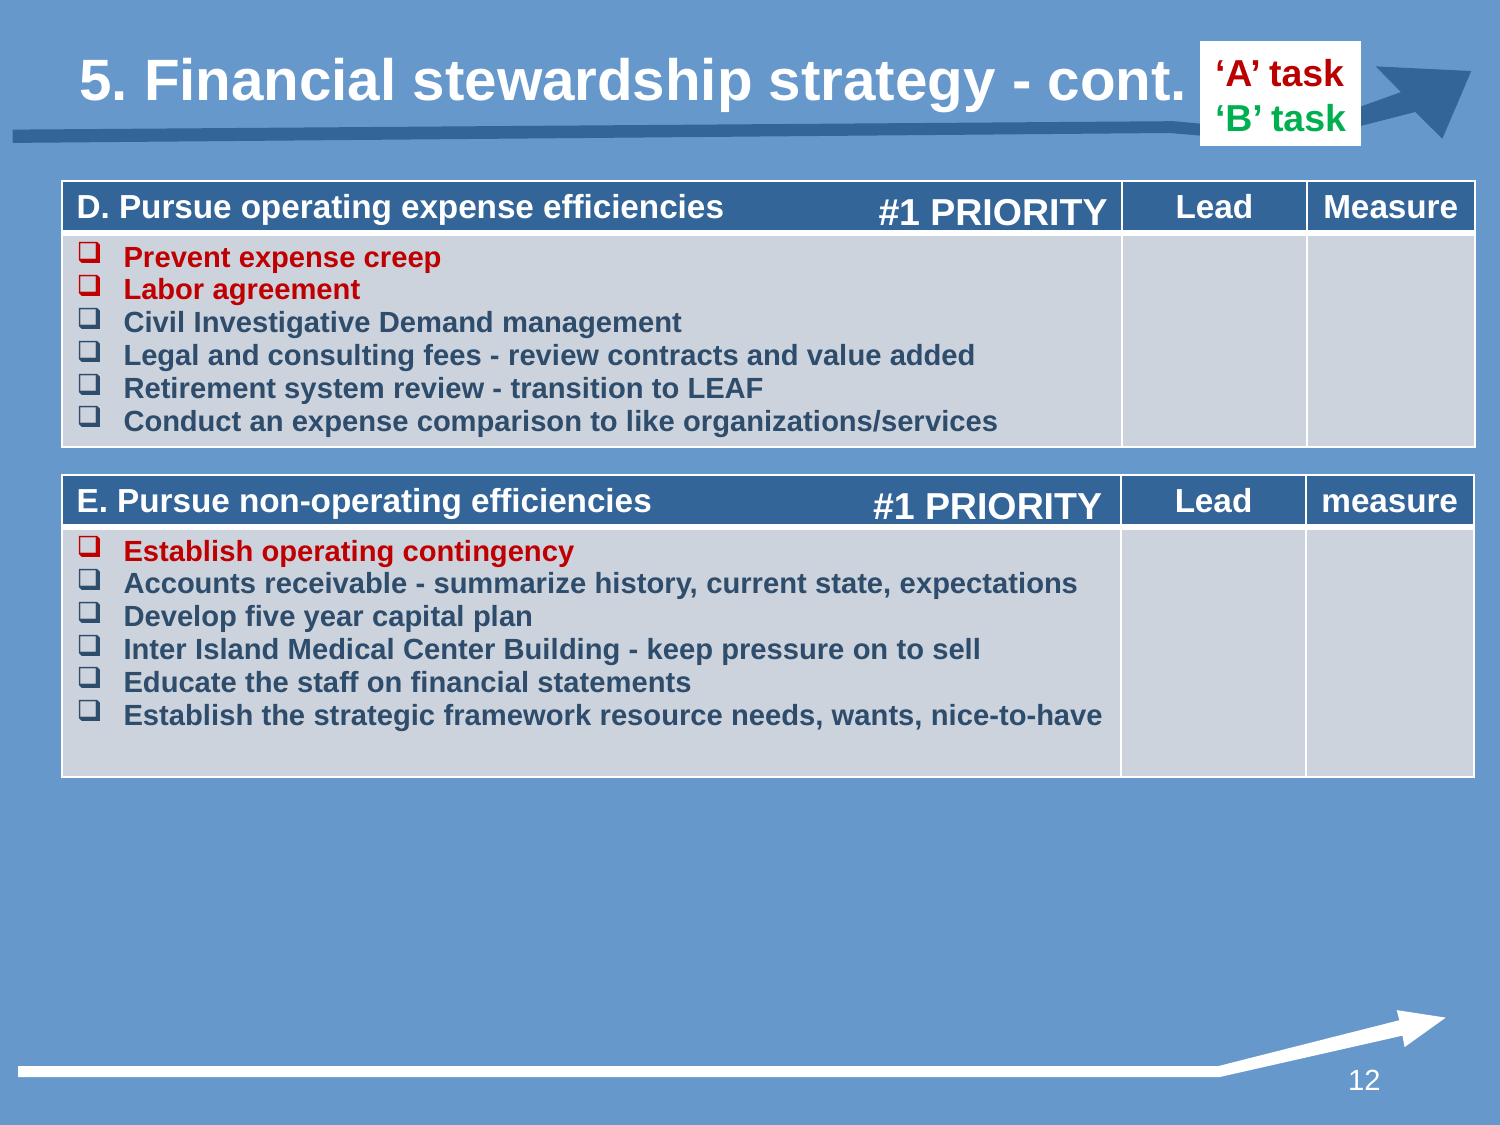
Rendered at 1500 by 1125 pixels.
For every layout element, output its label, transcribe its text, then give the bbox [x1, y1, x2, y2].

table_header E. Pursue non-operating efficiencies [63, 476, 858, 524]
table_header Lead [1122, 476, 1305, 524]
table_cell [1308, 236, 1474, 446]
title 5. Financial stewardship strategy - cont. [64, 29, 1363, 125]
text_box #1 PRIORITY [863, 181, 1123, 241]
table_cell [1122, 530, 1305, 776]
slide_number 12 [1287, 1054, 1396, 1100]
table_header D. Pursue operating expense efficiencies [63, 182, 863, 230]
text_box #1 PRIORITY [858, 474, 1118, 535]
table_cell Prevent expense creep Labor agreement Civil Investigative Demand management Legal and consulting fees - review contracts and value added Retirement system review - transition to LEAF Conduct an expense comparison to like organizations/services [63, 236, 1121, 446]
table_cell Establish operating contingency Accounts receivable - summarize history, current state, expectations Develop five year capital plan Inter Island Medical Center Building - keep pressure on to sell Educate the staff on financial statements Establish the strategic framework resource needs, wants, nice-to-have [63, 530, 1120, 776]
text_box ‘A’ task ‘B’ task [1200, 41, 1361, 146]
table_cell [1307, 530, 1473, 776]
table_header Measure [1308, 182, 1474, 230]
table_header measure [1307, 476, 1473, 524]
table_cell [1123, 236, 1306, 446]
table_header Lead [1123, 182, 1306, 230]
